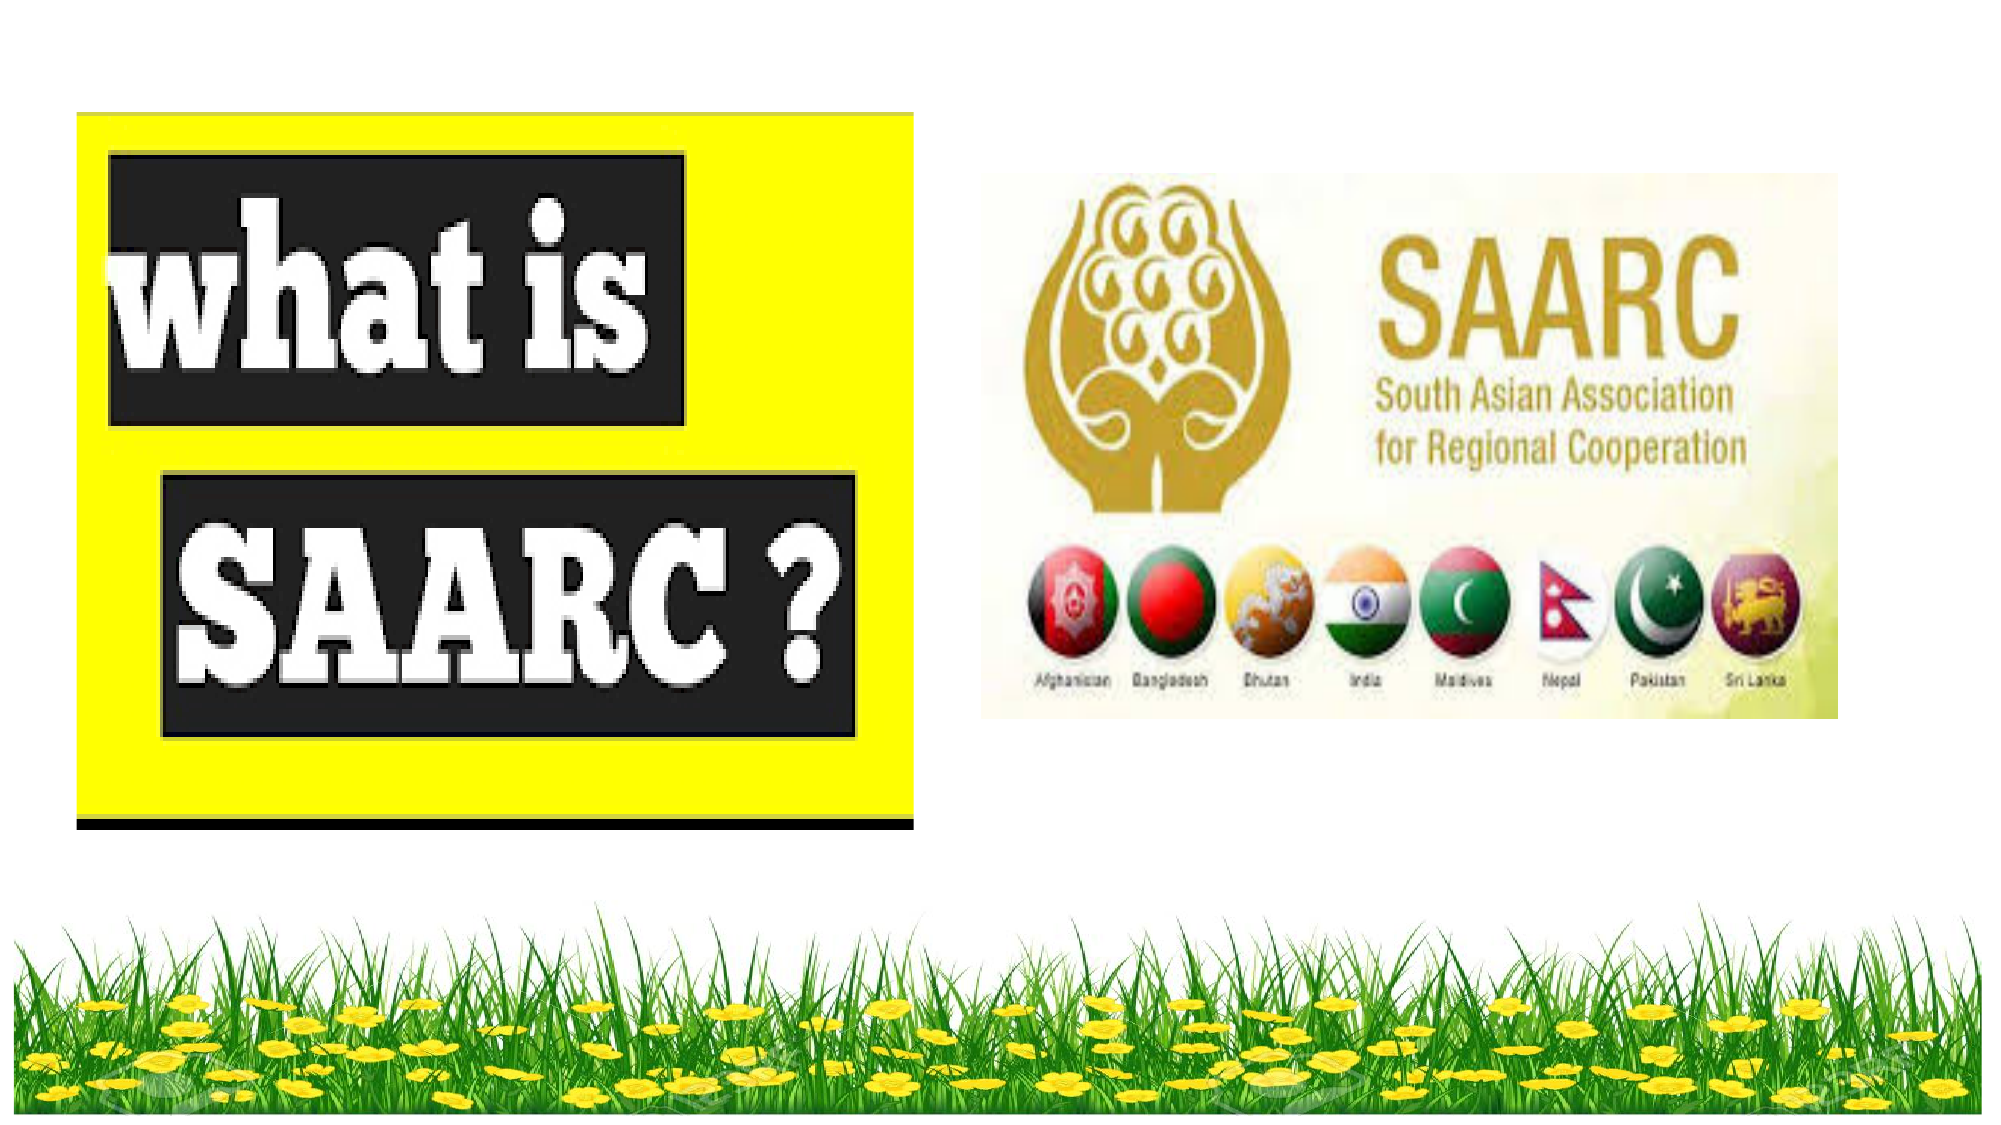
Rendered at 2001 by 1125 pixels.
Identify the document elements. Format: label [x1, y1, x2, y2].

picture [981, 173, 1838, 719]
picture [76, 112, 914, 830]
picture [13, 890, 1982, 1116]
